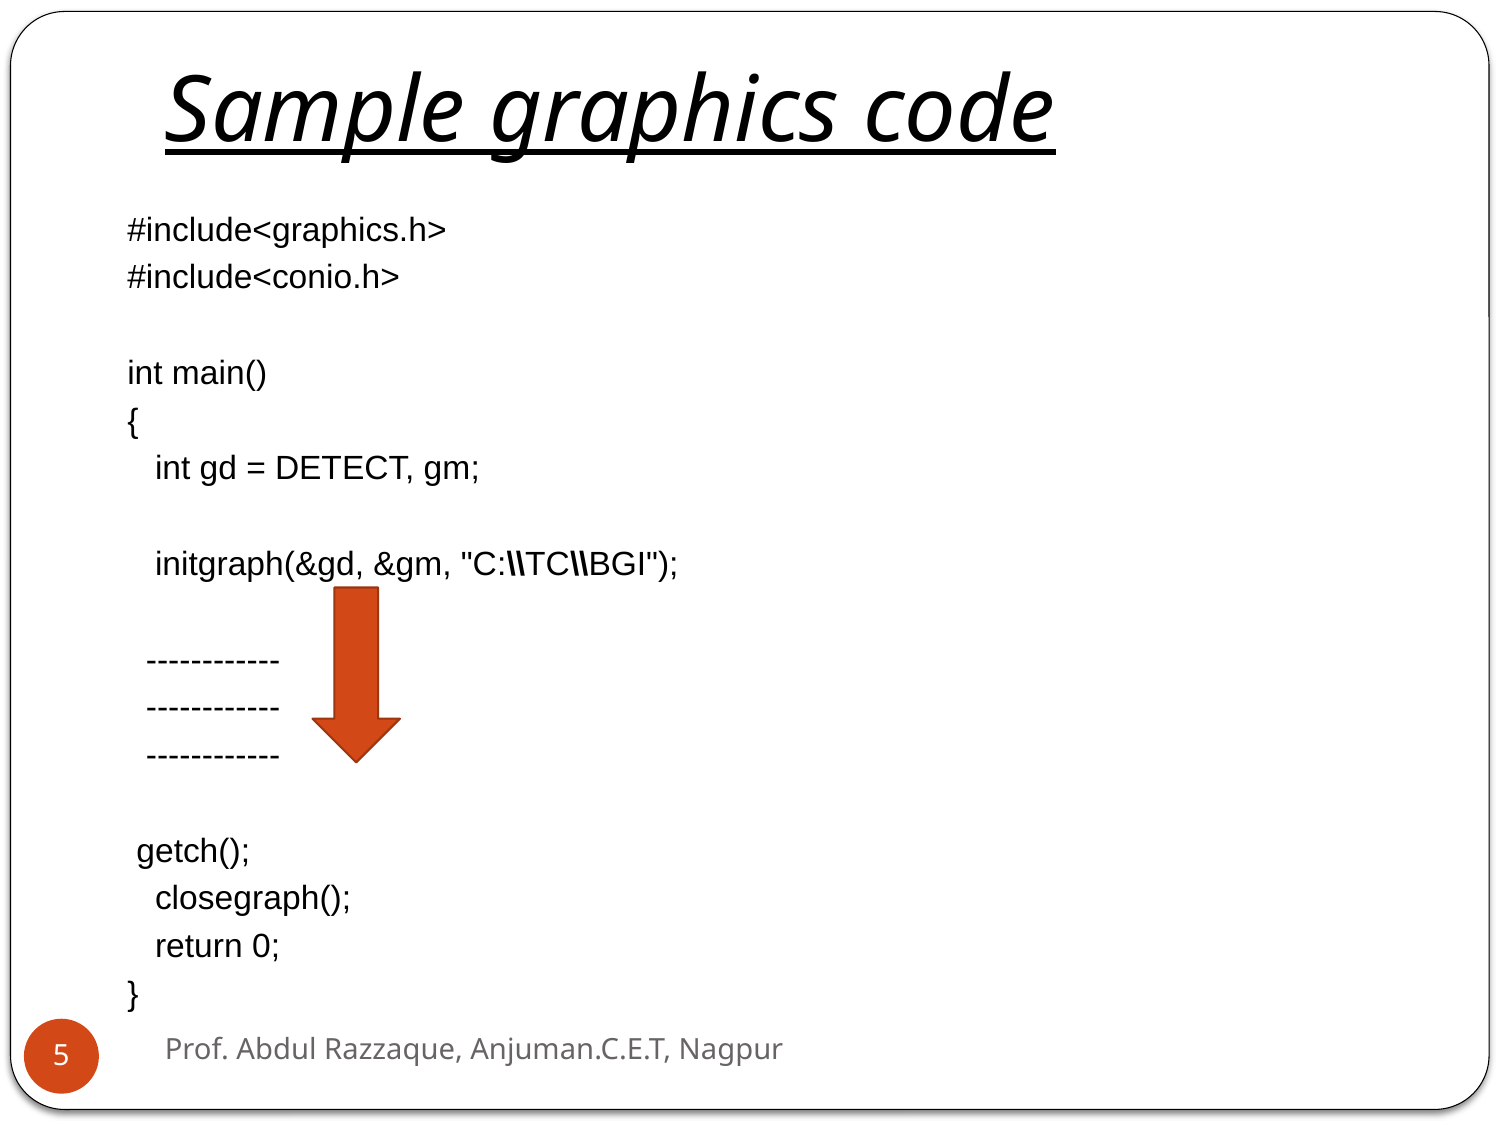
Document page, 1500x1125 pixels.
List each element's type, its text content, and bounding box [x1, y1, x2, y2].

title Sample graphics code [150, 45, 1425, 175]
slide_number 5 [23, 1018, 99, 1094]
list #include<graphics.h> #include<conio.h> int main() { int gd = DETECT, gm; initgraph(&gd, &gm, "C:\\TC\\BGI"); ------------ ------------ ------------ getch(); closegraph(); return 0; } [112, 200, 1425, 1025]
footer Prof. Abdul Razzaque, Anjuman.C.E.T, Nagpur [150, 1025, 800, 1088]
text_box [311, 586, 401, 764]
